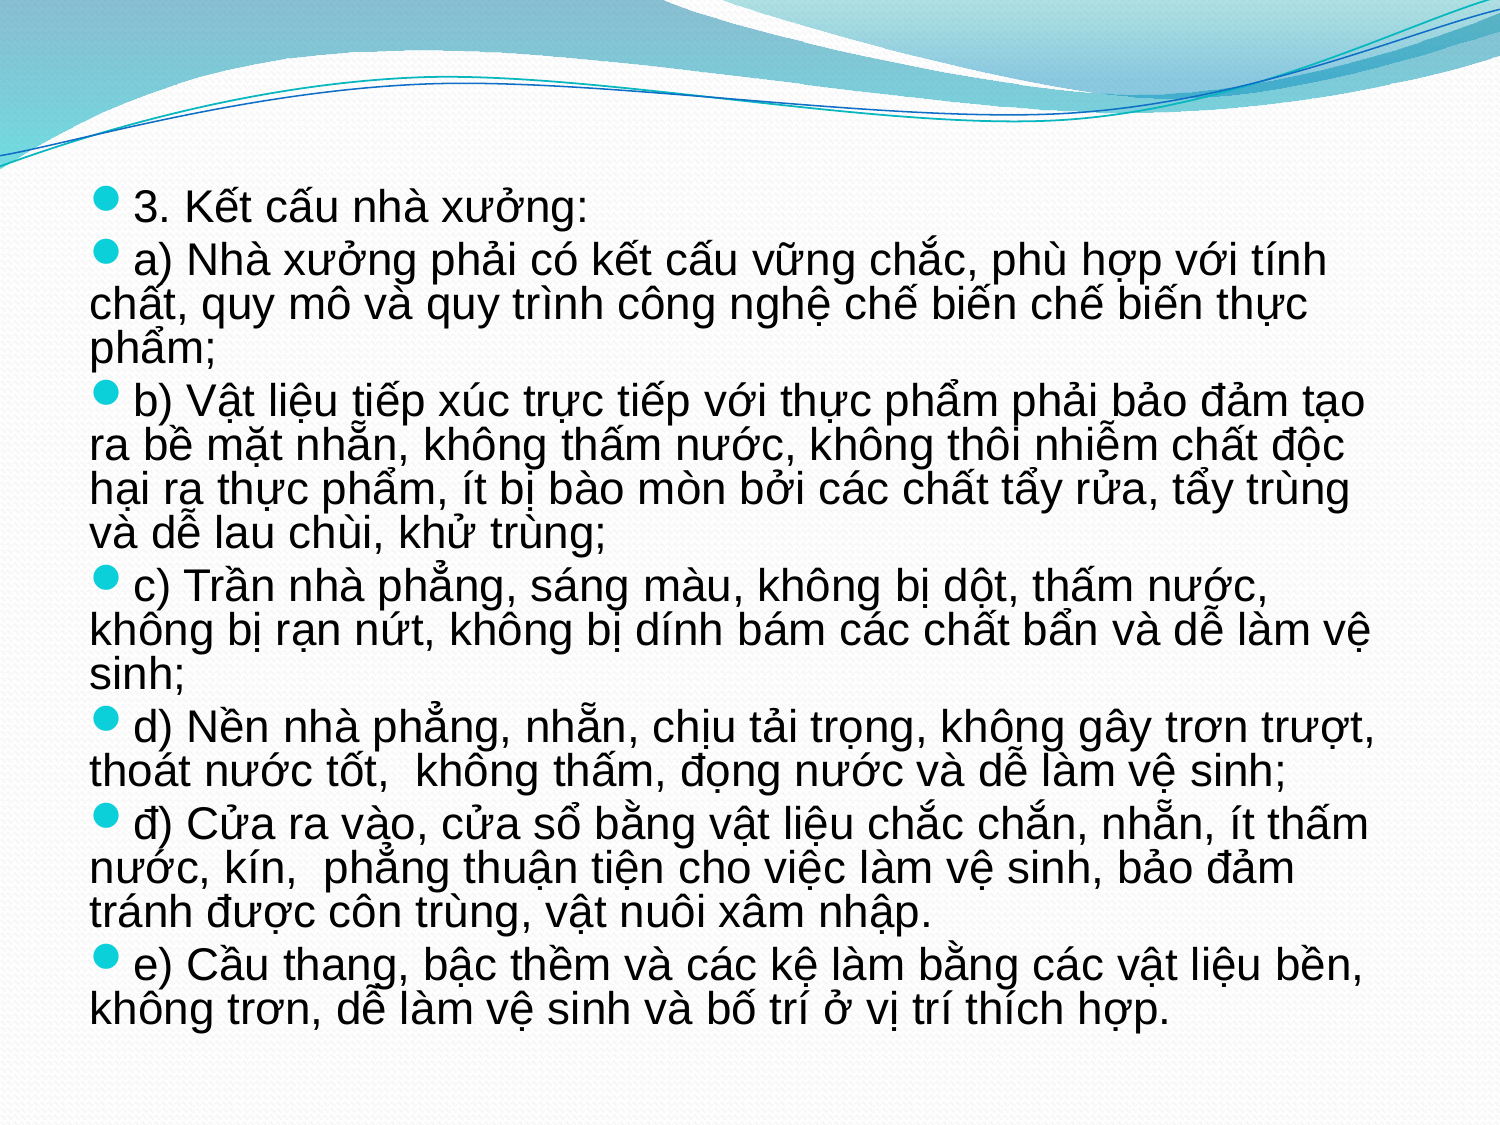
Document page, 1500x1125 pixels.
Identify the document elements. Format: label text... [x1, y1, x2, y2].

list 3. Kết cấu nhà xưởng: a) Nhà xưởng phải có kết cấu vững chắc, phù hợp với tính chất, quy mô và quy trình công nghệ chế biến chế biến thực phẩm; b) Vật liệu tiếp xúc trực tiếp với thực phẩm phải bảo đảm tạo ra bề mặt nhẵn, không thấm nước, không thôi nhiễm chất độc hại ra thực phẩm, ít bị bào mòn bởi các chất tẩy rửa, tẩy trùng và dễ lau chùi, khử trùng; c) Trần nhà phẳng, sáng màu, không bị dột, thấm nước, không bị rạn nứt, không bị dính bám các chất bẩn và dễ làm vệ sinh; d) Nền nhà phẳng, nhẵn, chịu tải trọng, không gây trơn trượt, thoát nước tốt, không thấm, đọng nước và dễ làm vệ sinh; đ) Cửa ra vào, cửa sổ bằng vật liệu chắc chắn, nhẵn, ít thấm nước, kín, phẳng thuận tiện cho việc làm vệ sinh, bảo đảm tránh được côn trùng, vật nuôi xâm nhập. e) Cầu thang, bậc thềm và các kệ làm bằng các vật liệu bền, không trơn, dễ làm vệ sinh và bố trí ở vị trí thích hợp. [75, 187, 1413, 1055]
